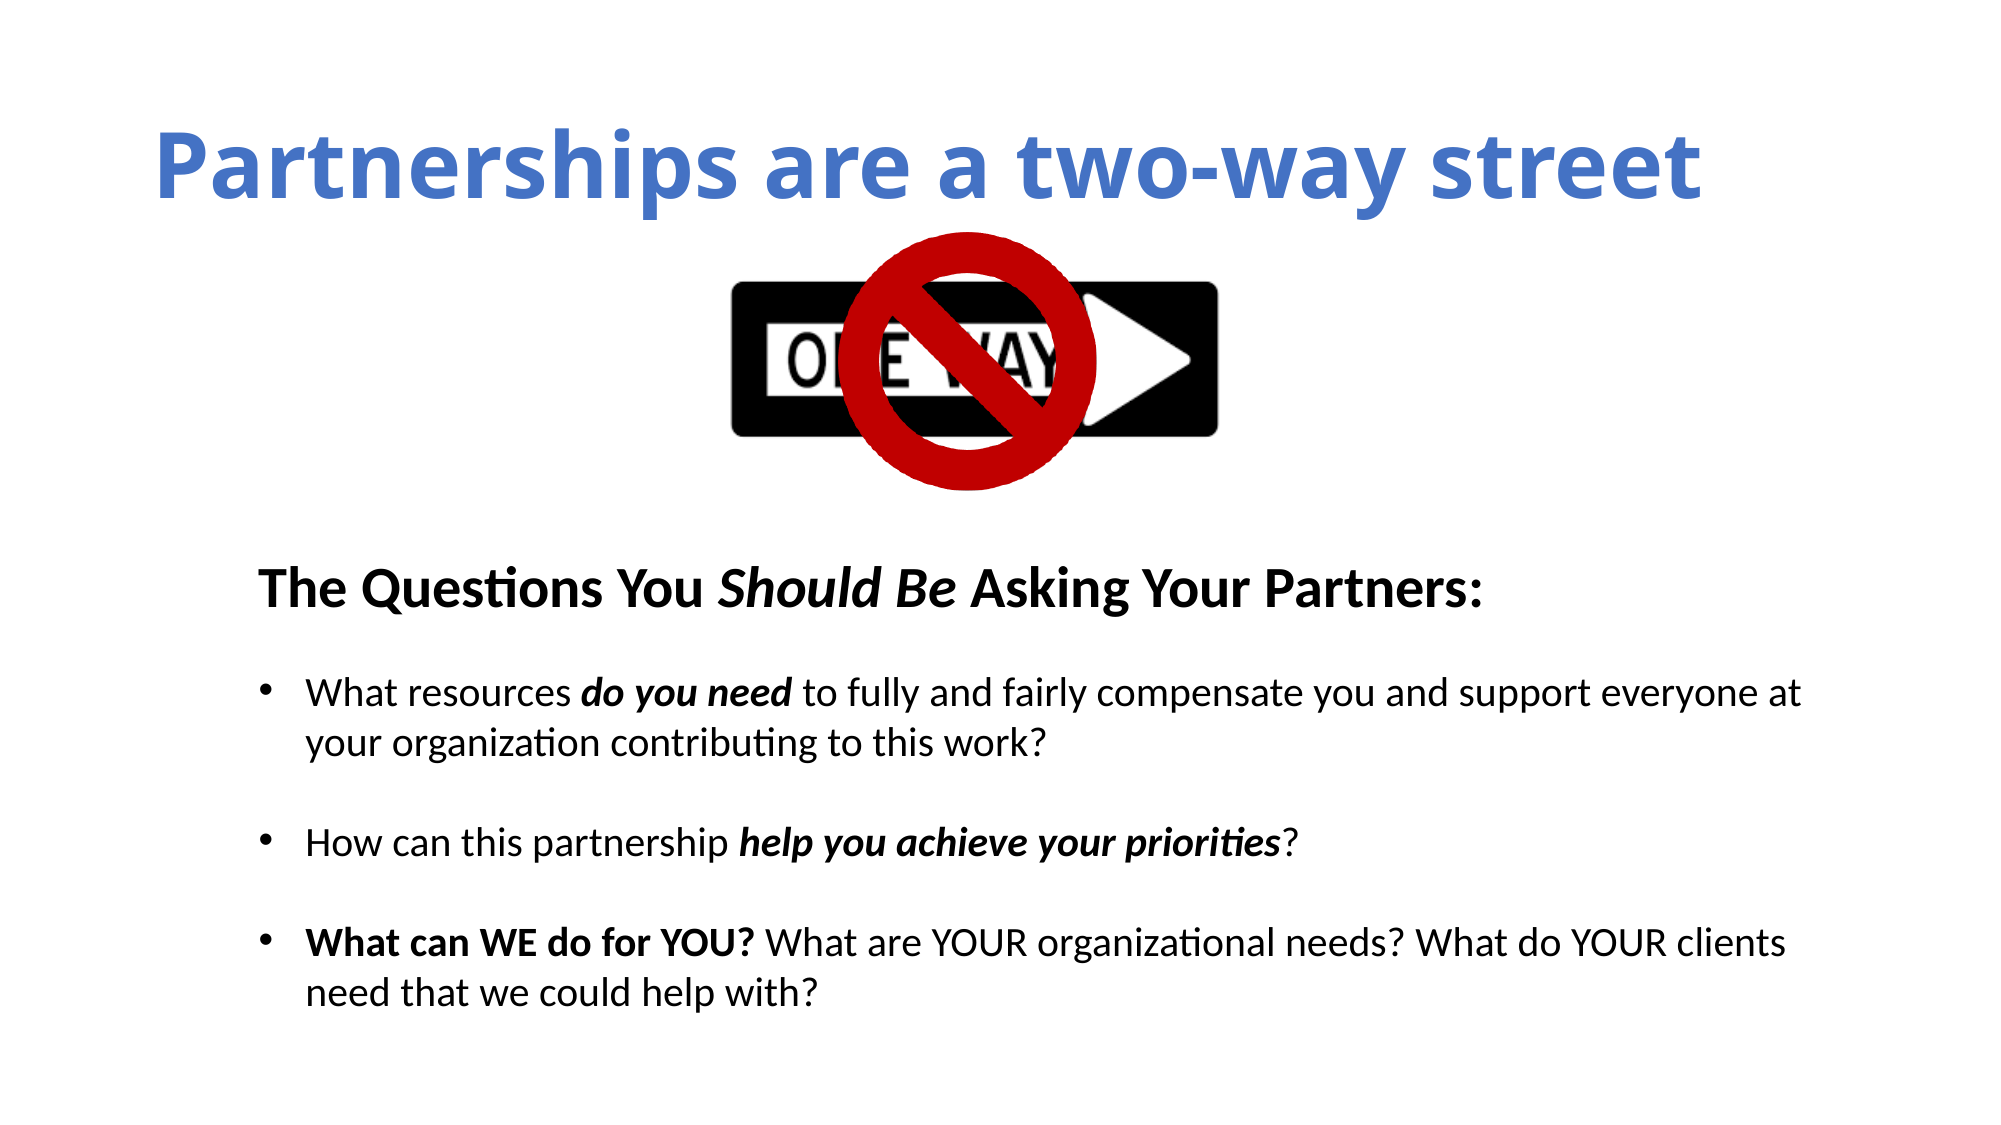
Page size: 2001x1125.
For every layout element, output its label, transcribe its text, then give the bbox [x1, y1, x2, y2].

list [1130, 235, 1224, 484]
text_box The Questions You Should Be Asking Your Partners: What resources do you need to fully and fairly compensate you and support everyone at your organization contributing to this work? How can this partnership help you achieve your priorities? What can WE do for YOU? What are YOUR organizational needs? What do YOUR clients need that we could help with? [243, 542, 1863, 1067]
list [726, 235, 804, 484]
title Partnerships are a two-way street [137, 59, 1863, 278]
picture [804, 198, 1130, 524]
